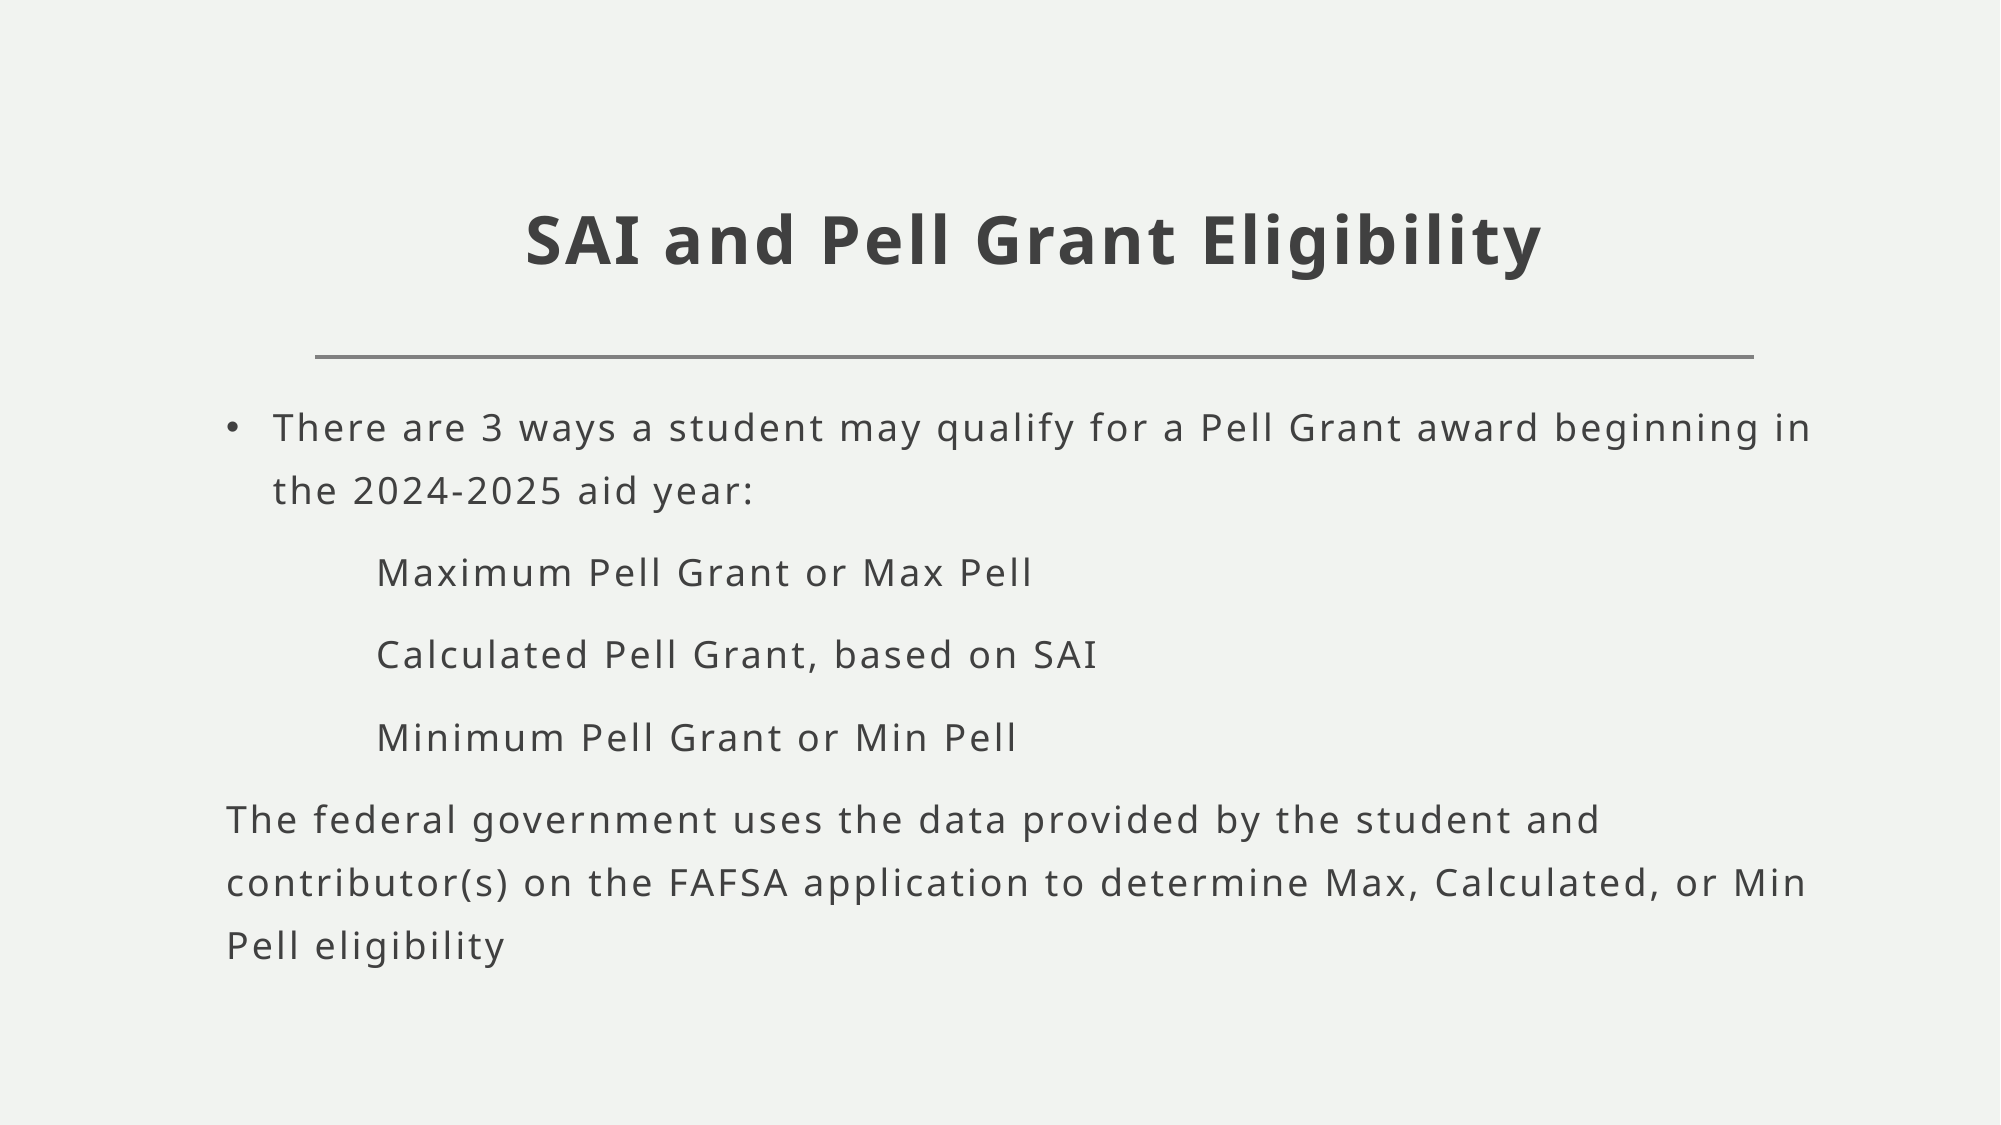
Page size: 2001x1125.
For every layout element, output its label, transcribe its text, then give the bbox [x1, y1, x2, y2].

list There are 3 ways a student may qualify for a Pell Grant award beginning in the 2024-2025 aid year: Maximum Pell Grant or Max Pell Calculated Pell Grant, based on SAI Minimum Pell Grant or Min Pell The federal government uses the data provided by the student and contributor(s) on the FAFSA application to determine Max, Calculated, or Min Pell eligibility [208, 367, 1875, 1053]
title SAI and Pell Grant Eligibility [315, 72, 1754, 294]
